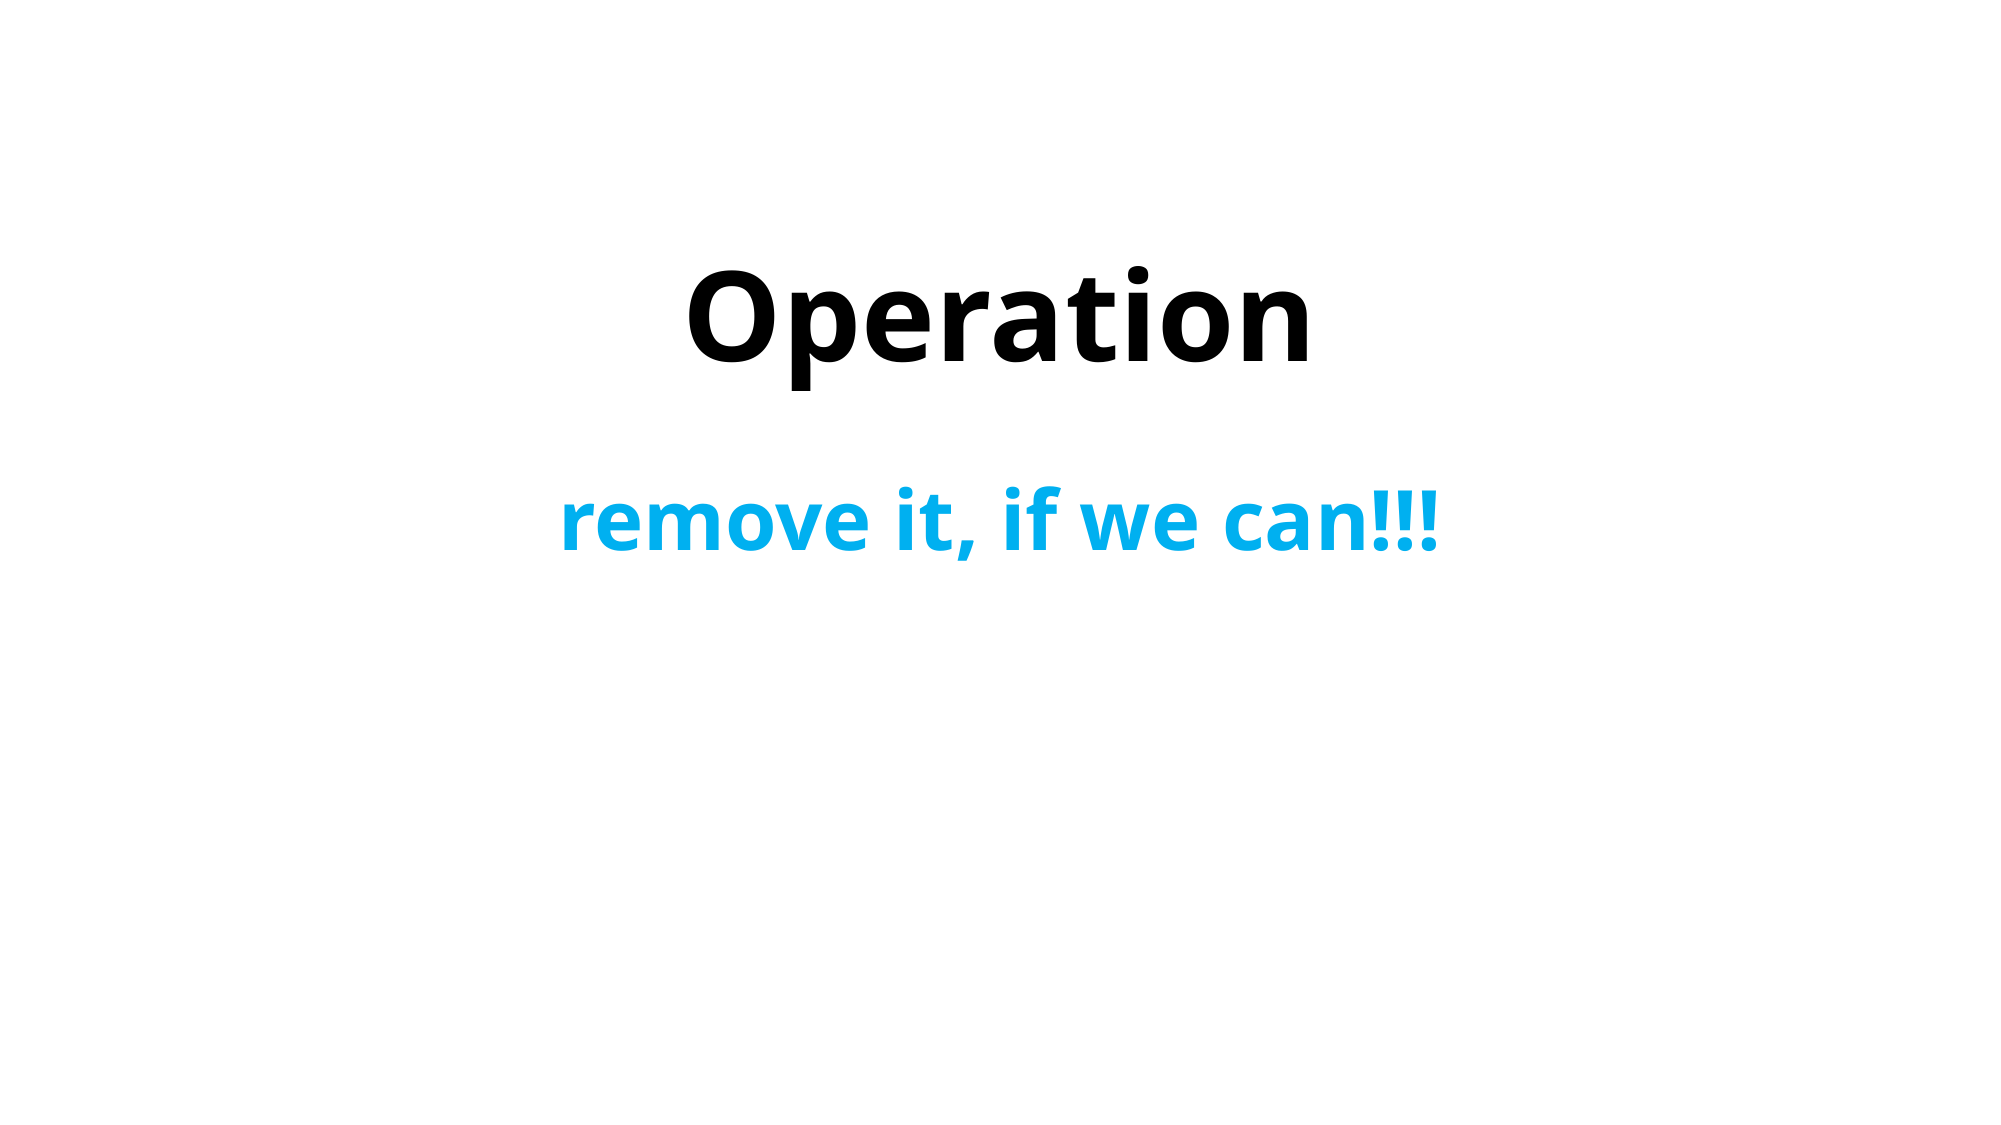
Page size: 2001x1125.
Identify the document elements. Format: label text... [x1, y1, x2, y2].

title Operation remove it, if we can!!! [249, 184, 1750, 576]
